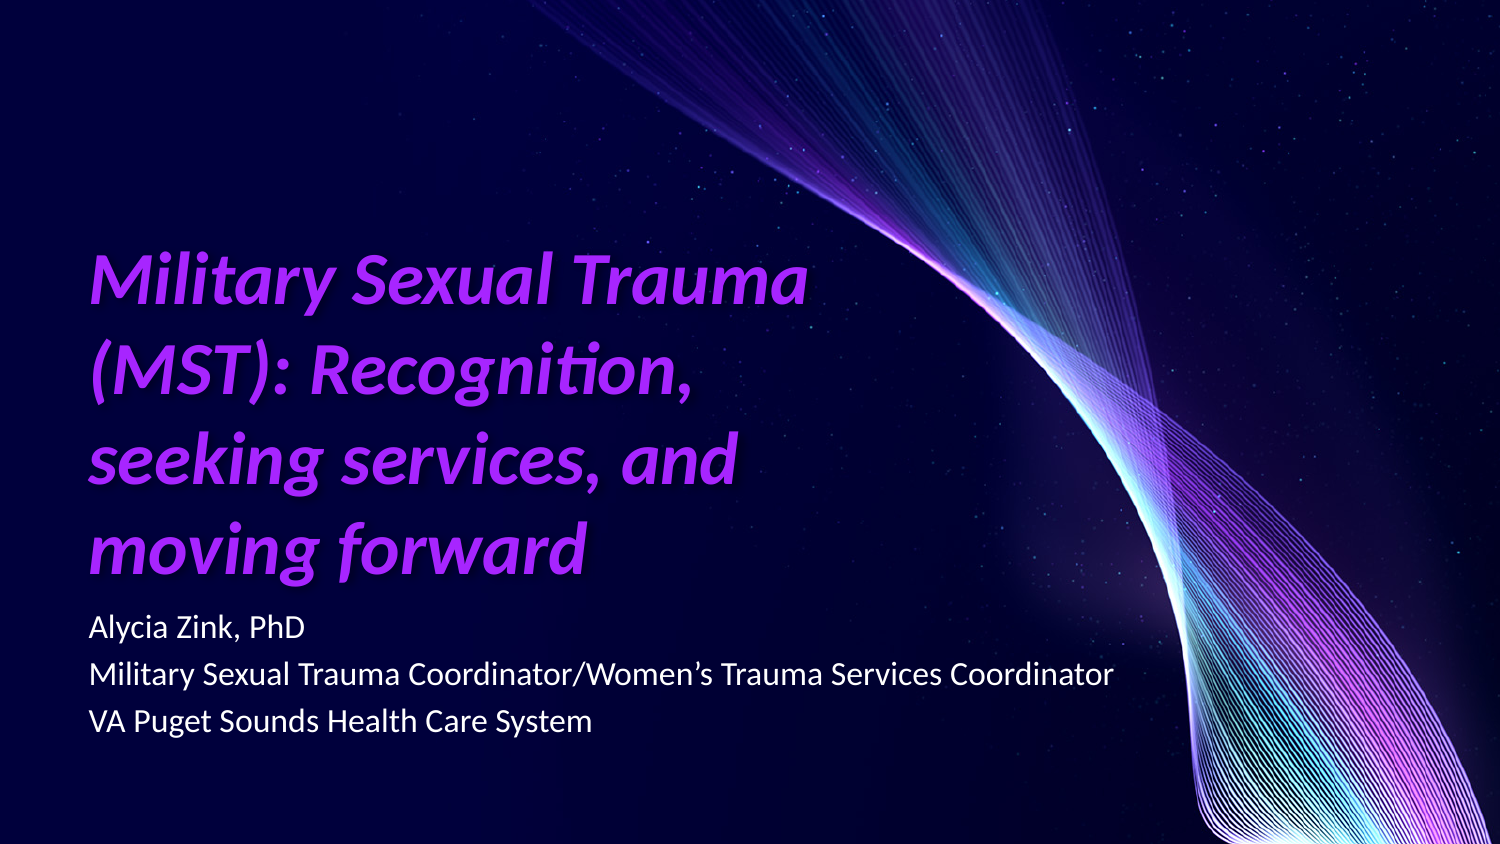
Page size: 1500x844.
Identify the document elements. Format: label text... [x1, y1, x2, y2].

subtitle Alycia Zink, PhD Military Sexual Trauma Coordinator/Women’s Trauma Services Coordinator VA Puget Sounds Health Care System [73, 597, 1427, 748]
picture [0, 0, 1500, 844]
title Military Sexual Trauma (MST): Recognition, seeking services, and moving forward [73, 221, 951, 597]
